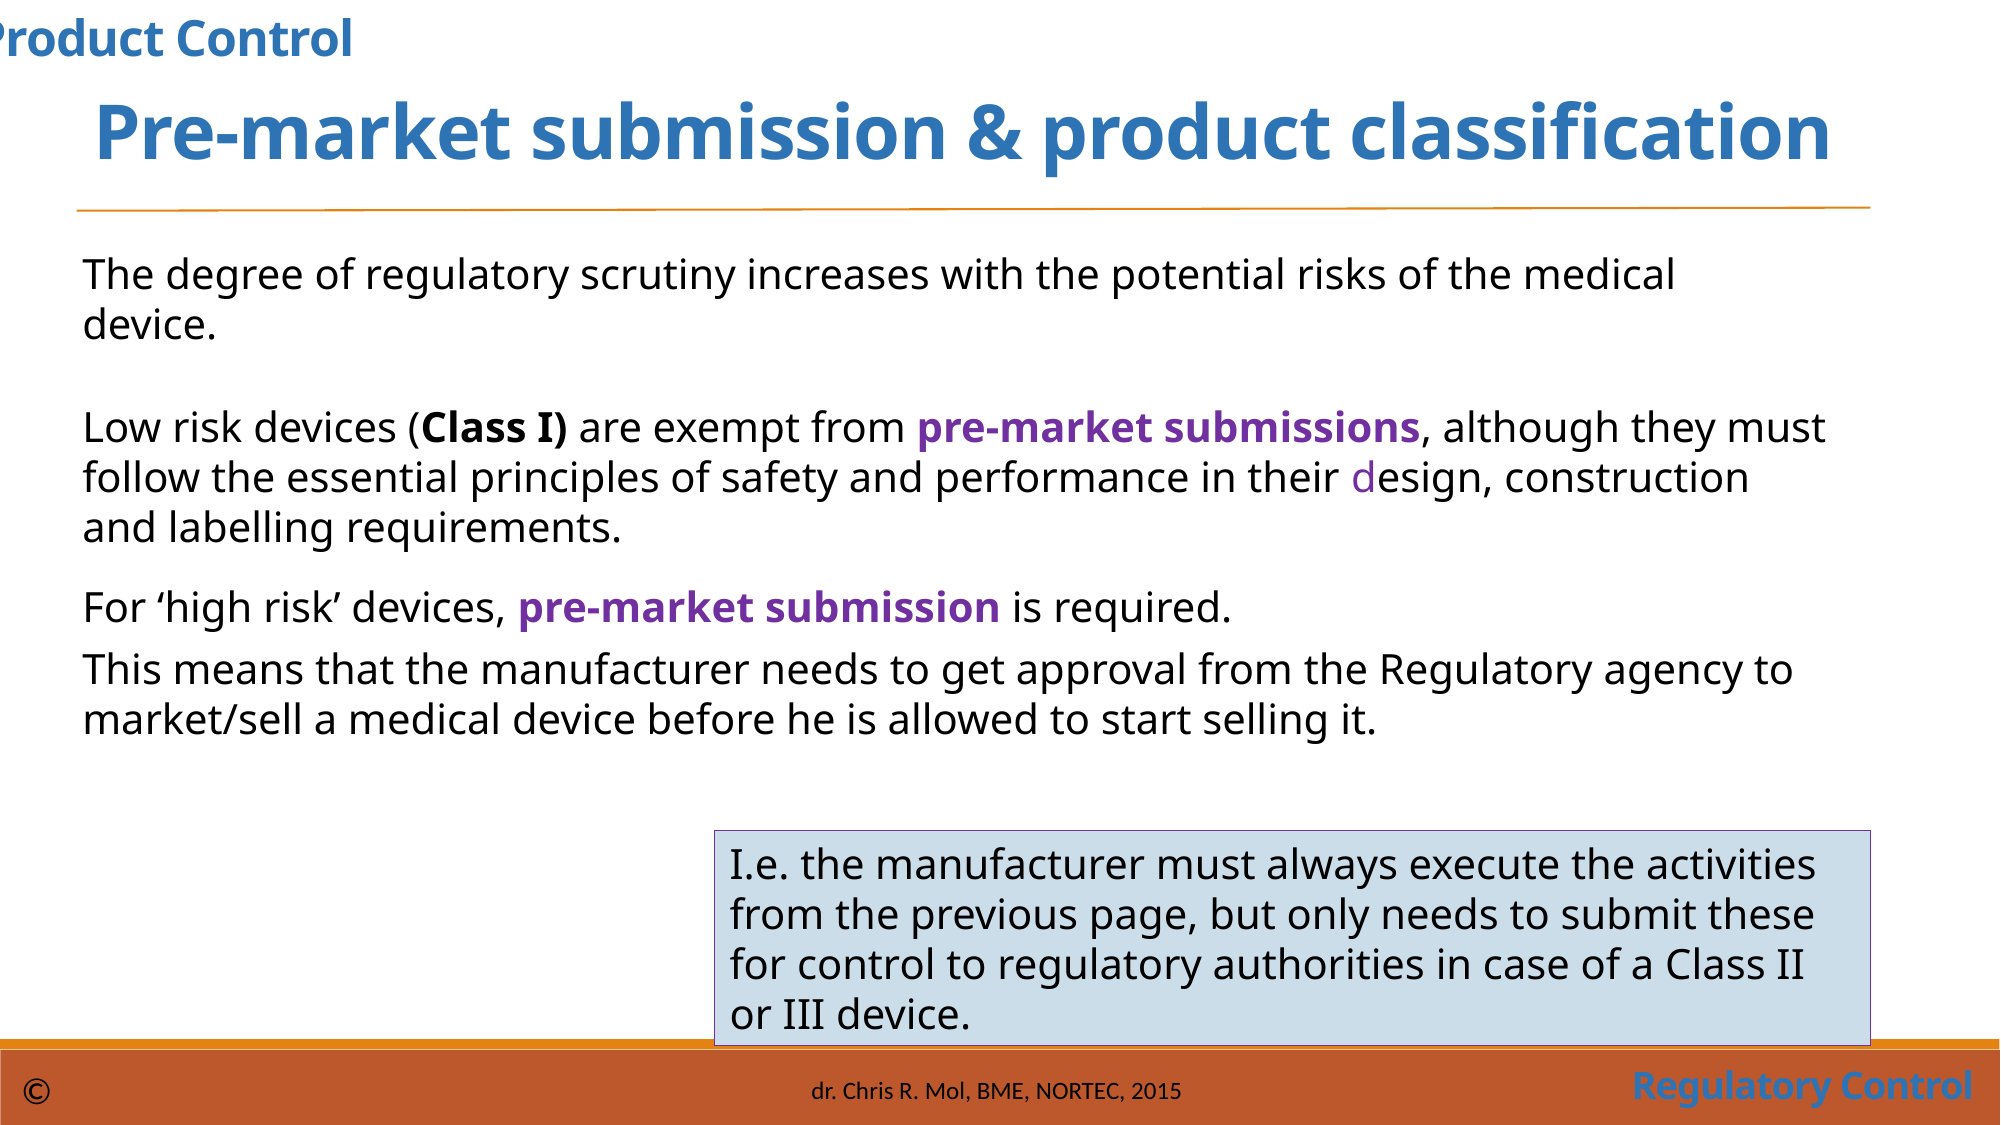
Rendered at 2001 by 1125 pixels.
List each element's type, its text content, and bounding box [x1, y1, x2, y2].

title Pre-market submission & product classification [78, 72, 1969, 183]
text_box Low risk devices (Class I) are exempt from pre-market submissions, although they must follow the essential principles of safety and performance in their design, construction and labelling requirements. [67, 393, 1843, 558]
text_box © [6, 1059, 68, 1120]
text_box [76, 207, 1871, 212]
text_box dr. Chris R. Mol, BME, NORTEC, 2015 [68, 1067, 1616, 1112]
text_box I.e. the manufacturer must always execute the activities from the previous page, but only needs to submit these for control to regulatory authorities in case of a Class II or III device. [714, 830, 1871, 1046]
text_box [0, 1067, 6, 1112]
text_box The degree of regulatory scrutiny increases with the potential risks of the medical device. [67, 240, 1822, 356]
text_box For ‘high risk’ devices, pre-market submission is required. This means that the manufacturer needs to get approval from the Regulatory agency to market/sell a medical device before he is allowed to start selling it. [67, 572, 1843, 751]
text_box Regulatory Control [1616, 1056, 1998, 1115]
text_box Product Control [0, 0, 382, 75]
